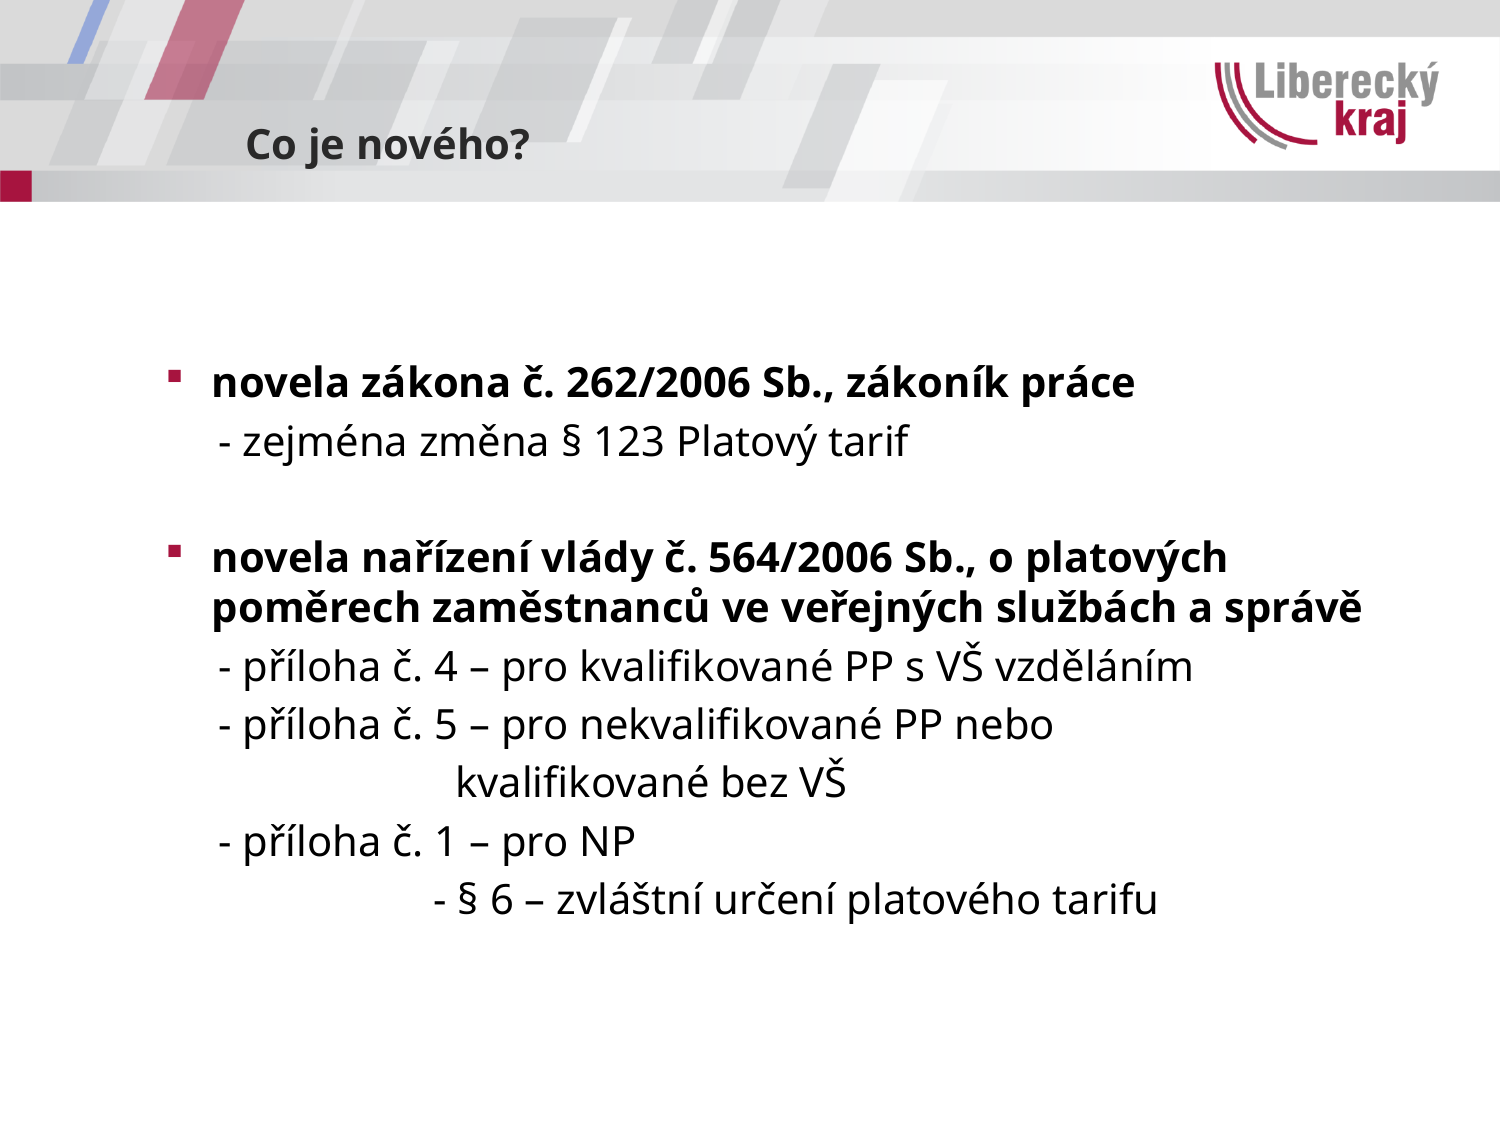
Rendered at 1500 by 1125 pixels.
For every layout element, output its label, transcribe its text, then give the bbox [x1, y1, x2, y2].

picture [0, 0, 1500, 204]
title Co je nového? [229, 89, 1129, 197]
list novela zákona č. 262/2006 Sb., zákoník práce - zejména změna § 123 Platový tarif novela nařízení vlády č. 564/2006 Sb., o platových poměrech zaměstnanců ve veřejných službách a správě - příloha č. 4 – pro kvalifikované PP s VŠ vzděláním - příloha č. 5 – pro nekvalifikované PP nebo kvalifikované bez VŠ - příloha č. 1 – pro NP - § 6 – zvláštní určení platového tarifu [74, 231, 1426, 1095]
